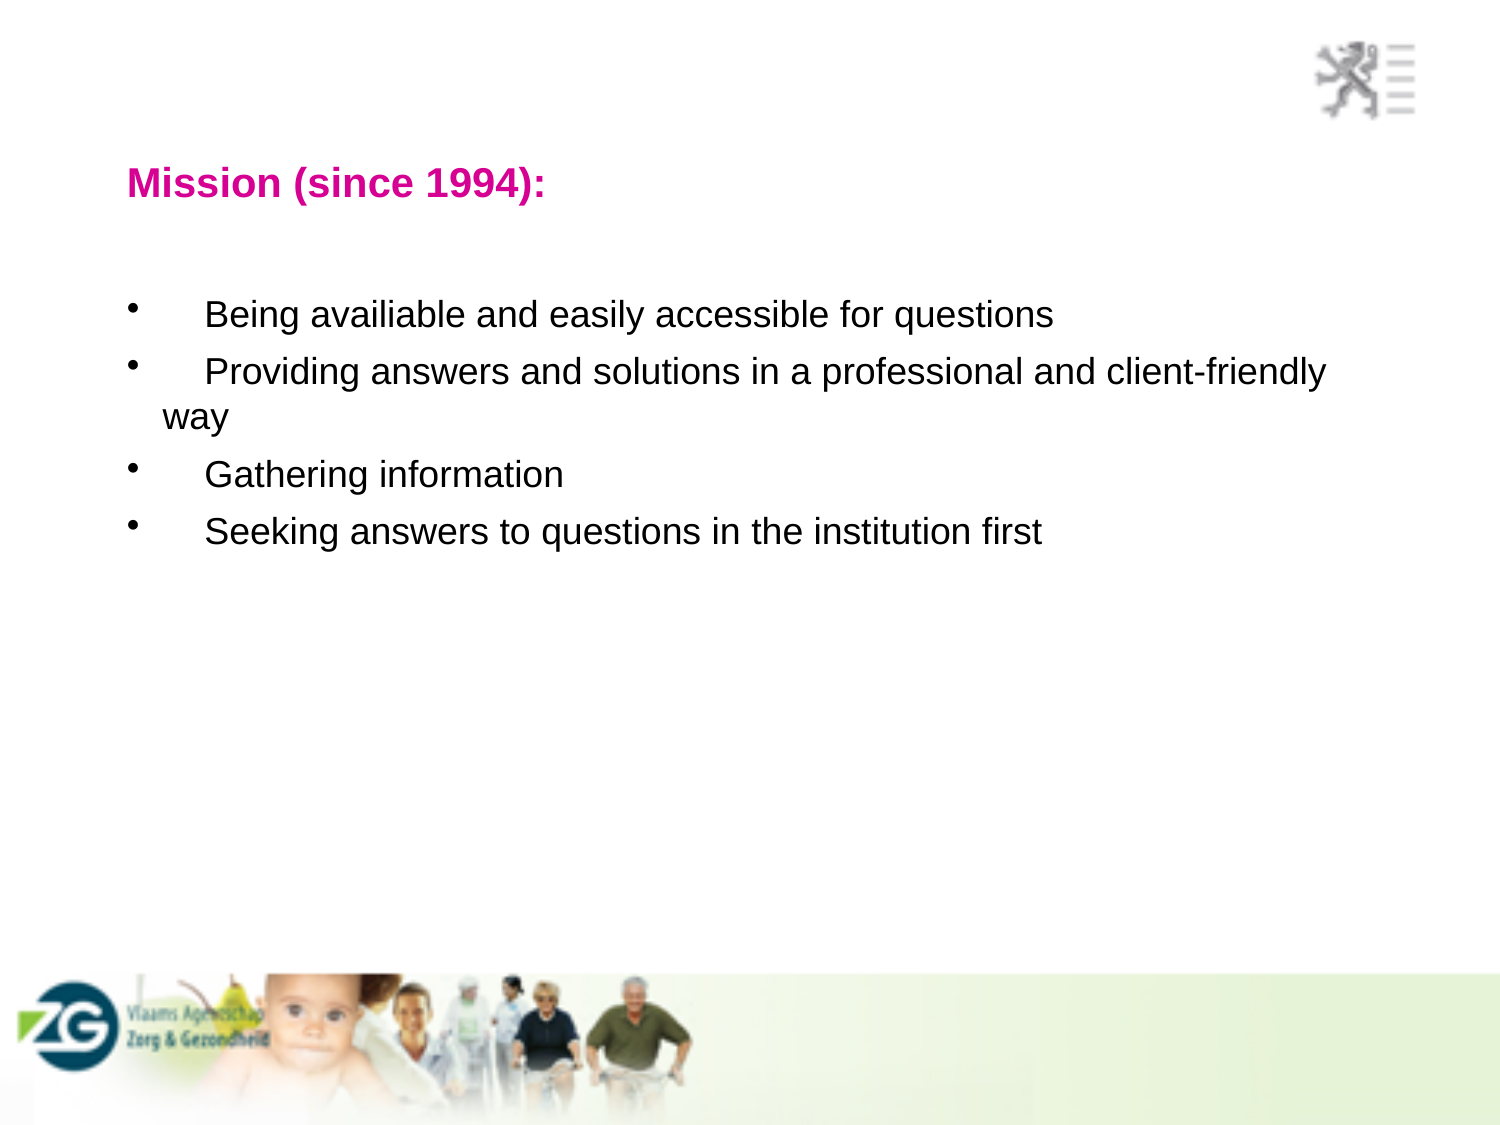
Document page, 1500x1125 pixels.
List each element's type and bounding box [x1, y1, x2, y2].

list [0, 0, 1500, 1125]
